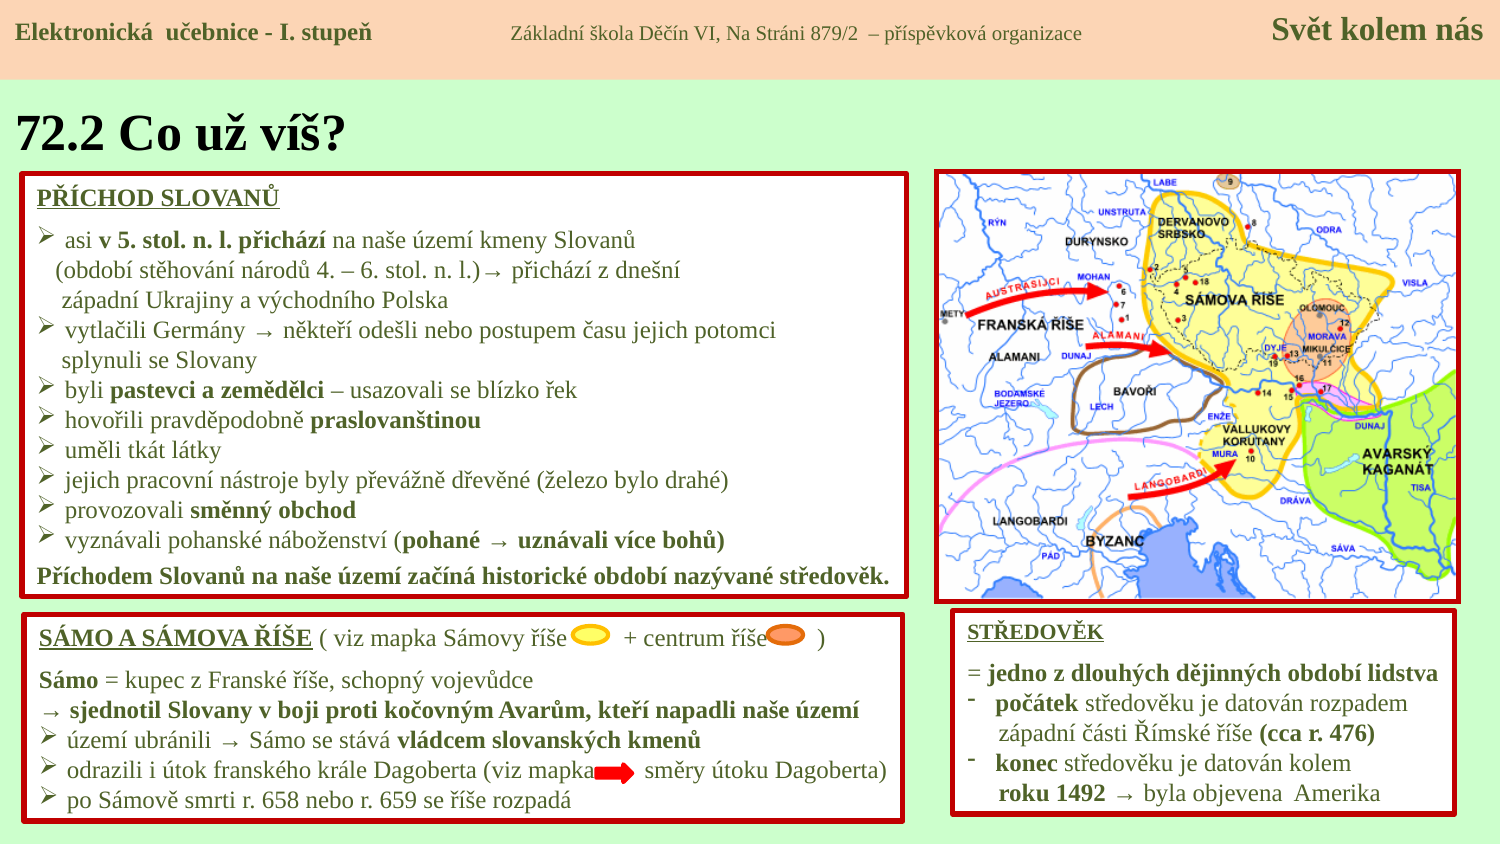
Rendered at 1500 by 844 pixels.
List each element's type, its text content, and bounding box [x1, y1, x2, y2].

text_box [765, 623, 806, 646]
text_box STŘEDOVĚK = jedno z dlouhých dějinných období lidstva počátek středověku je datován rozpadem západní části Římské říše (cca r. 476) konec středověku je datován kolem roku 1492 → byla objevena Amerika [952, 610, 1455, 815]
text_box SÁMO A SÁMOVA ŘÍŠE ( viz mapka Sámovy říše + centrum říše ) Sámo = kupec z Franské říše, schopný vojevůdce → sjednotil Slovany v boji proti kočovným Avarům, kteří napadli naše území území ubránili → Sámo se stává vládcem slovanských kmenů odrazili i útok franského krále Dagoberta (viz mapka směry útoku Dagoberta) po Sámově smrti r. 658 nebo r. 659 se říše rozpadá [24, 614, 903, 821]
title 72.2 Co už víš? [0, 80, 1176, 179]
text_box [570, 623, 611, 646]
picture [938, 173, 1457, 600]
text_box [594, 762, 635, 785]
text_box PŘÍCHOD SLOVANŮ asi v 5. stol. n. l. přichází na naše území kmeny Slovanů (období stěhování národů 4. – 6. stol. n. l.)→ přichází z dnešní západní Ukrajiny a východního Polska vytlačili Germány → někteří odešli nebo postupem času jejich potomci splynuli se Slovany byli pastevci a zemědělci – usazovali se blízko řek hovořili pravděpodobně praslovanštinou uměli tkát látky jejich pracovní nástroje byly převážně dřevěné (železo bylo drahé) provozovali směnný obchod vyznávali pohanské náboženství (pohané → uznávali více bohů) Příchodem Slovanů na naše území začíná historické období nazývané středověk. [21, 173, 907, 597]
text_box Elektronická učebnice - I. stupeň Základní škola Děčín VI, Na Stráni 879/2 – příspěvková organizace Svět kolem nás [0, 0, 1500, 80]
